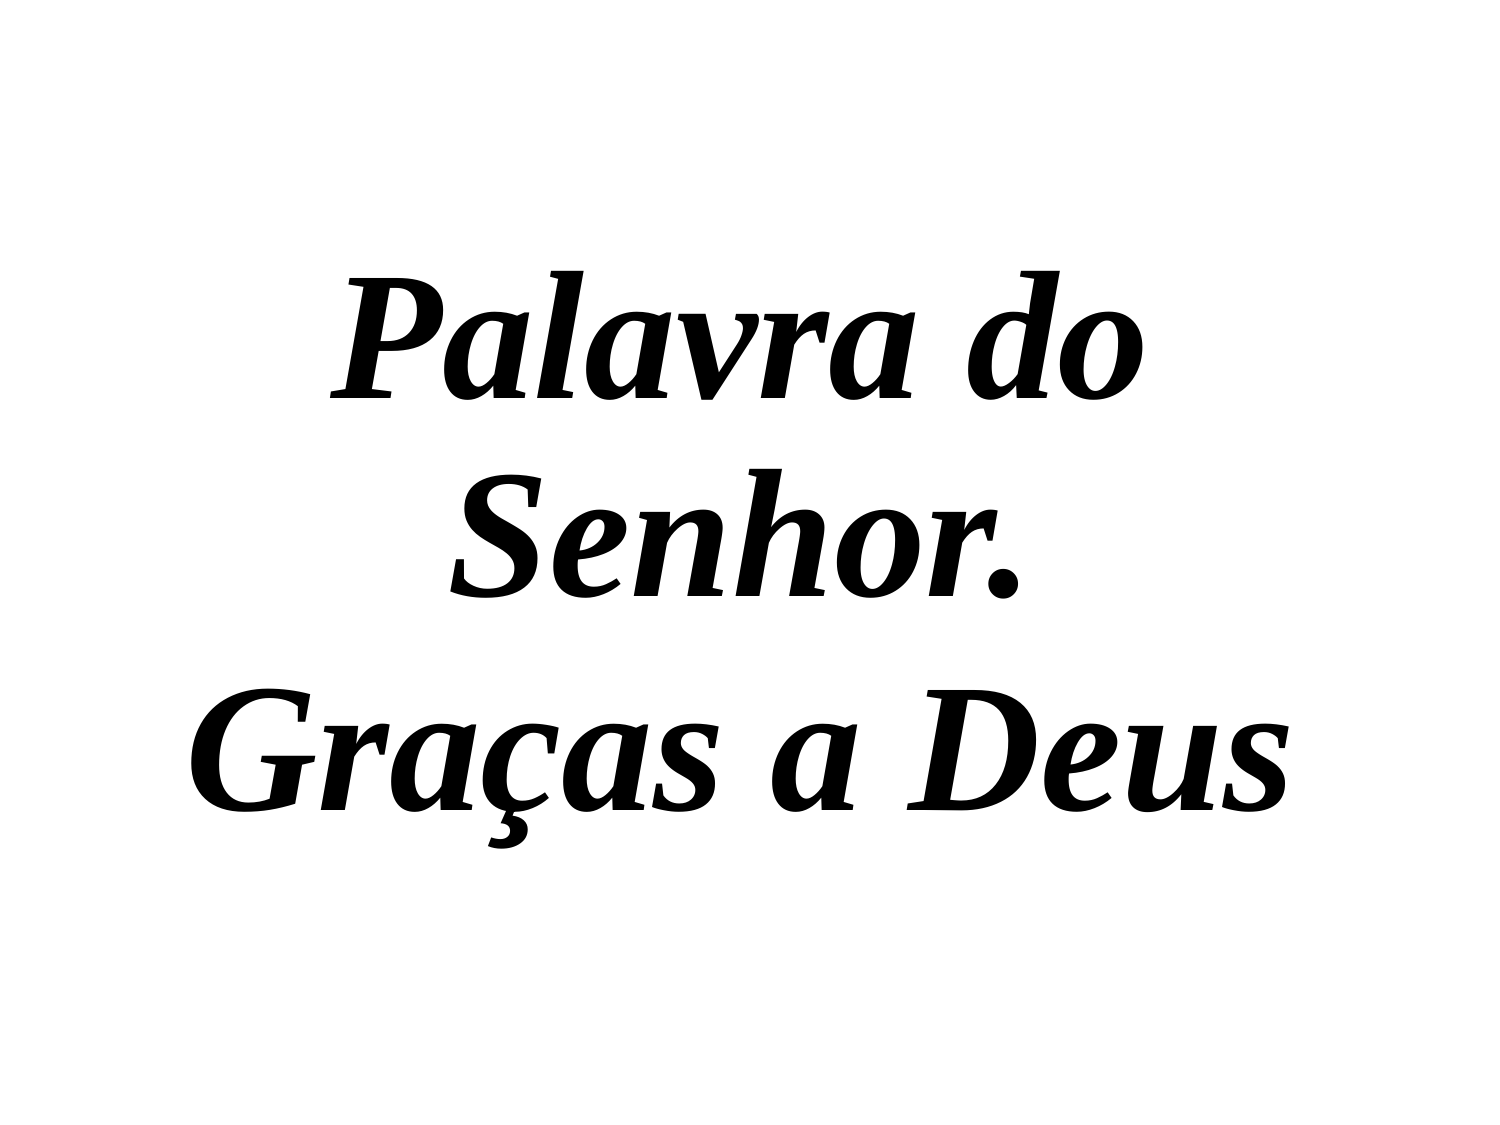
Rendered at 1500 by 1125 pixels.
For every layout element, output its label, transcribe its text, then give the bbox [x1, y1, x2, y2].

list Palavra do Senhor. Graças a Deus [83, 53, 1397, 1038]
